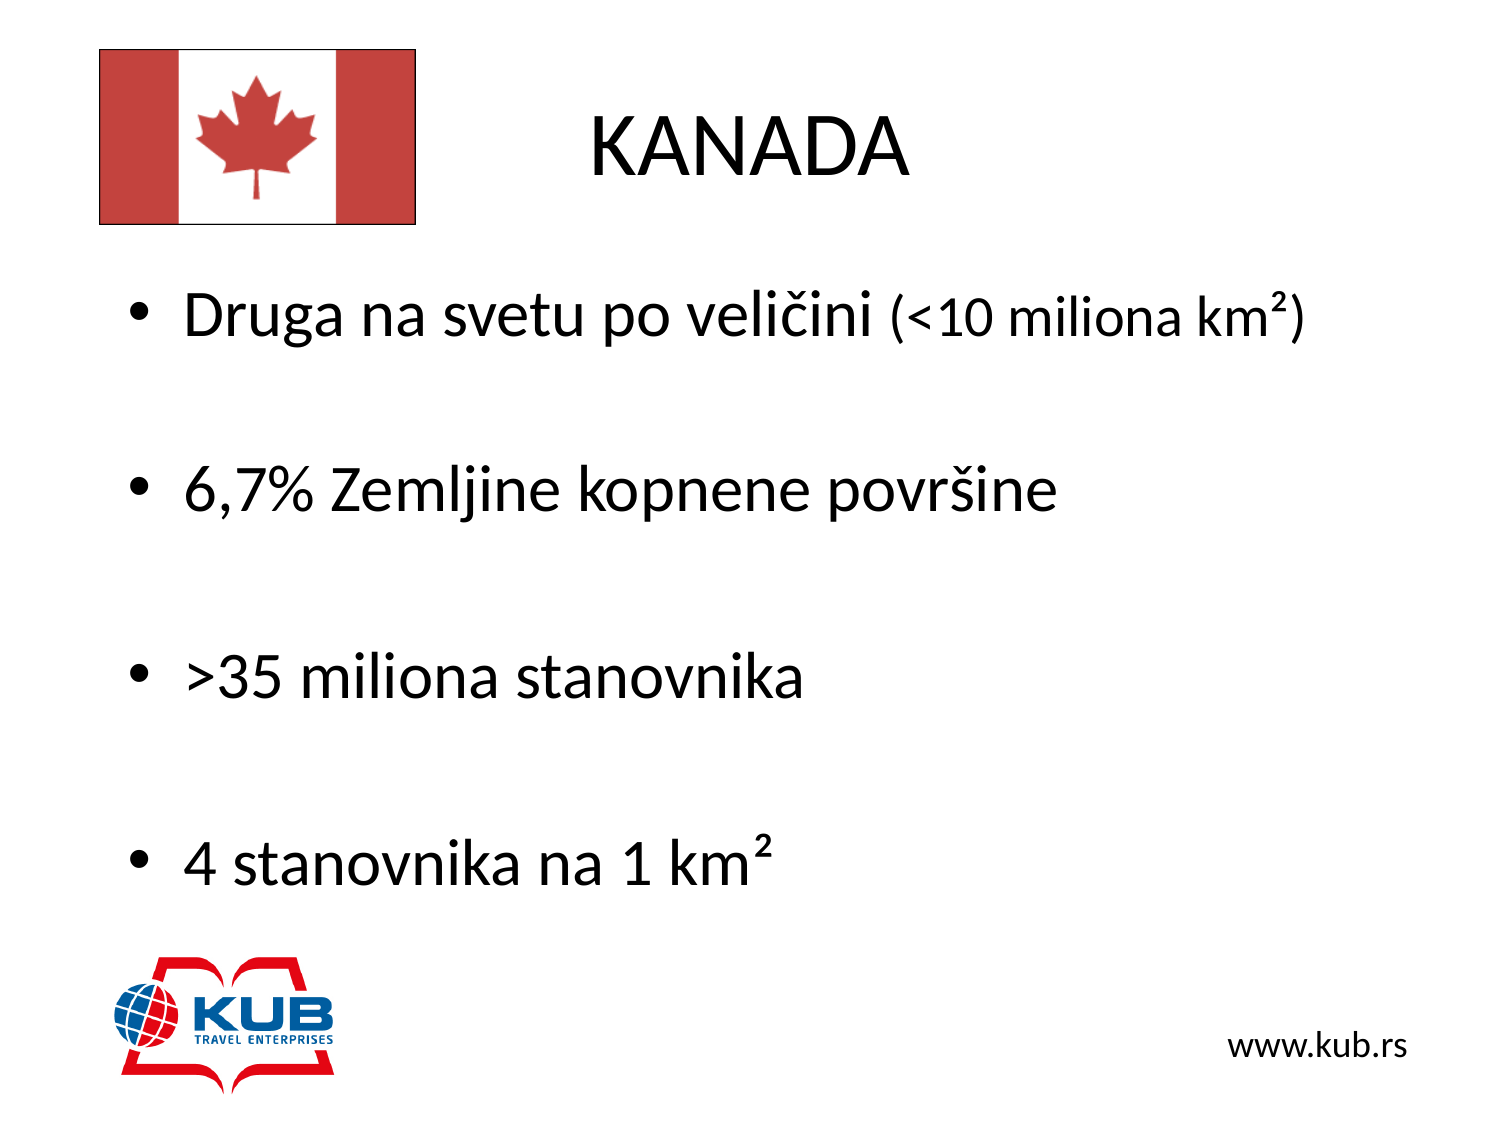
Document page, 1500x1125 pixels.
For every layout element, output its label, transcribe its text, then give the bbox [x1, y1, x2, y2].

picture [109, 953, 338, 1099]
picture [99, 49, 416, 226]
text_box www.kub.rs [1210, 1010, 1439, 1074]
list Druga na svetu po veličini (<10 miliona km²) 6,7% Zemljine kopnene površine >35 miliona stanovnika 4 stanovnika na 1 km² [112, 262, 1425, 938]
title KANADA [75, 45, 1425, 233]
